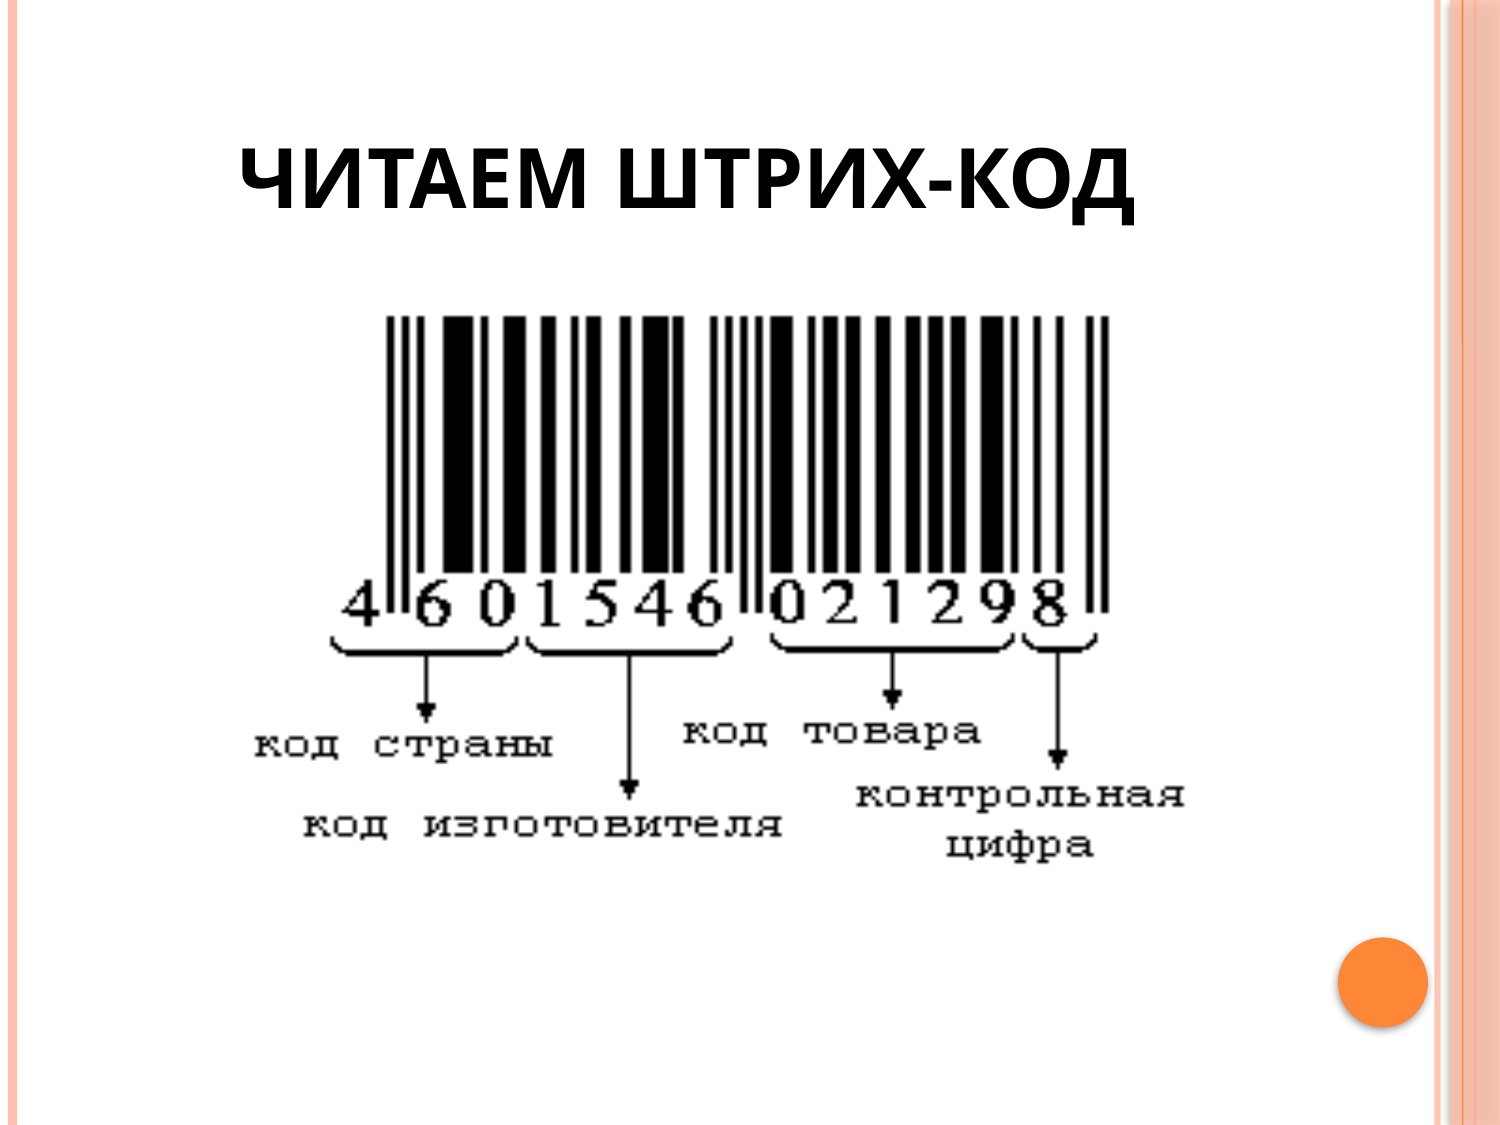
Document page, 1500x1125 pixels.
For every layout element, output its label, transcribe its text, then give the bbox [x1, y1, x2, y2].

title Читаем штрих-код [75, 45, 1300, 233]
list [233, 304, 1220, 892]
